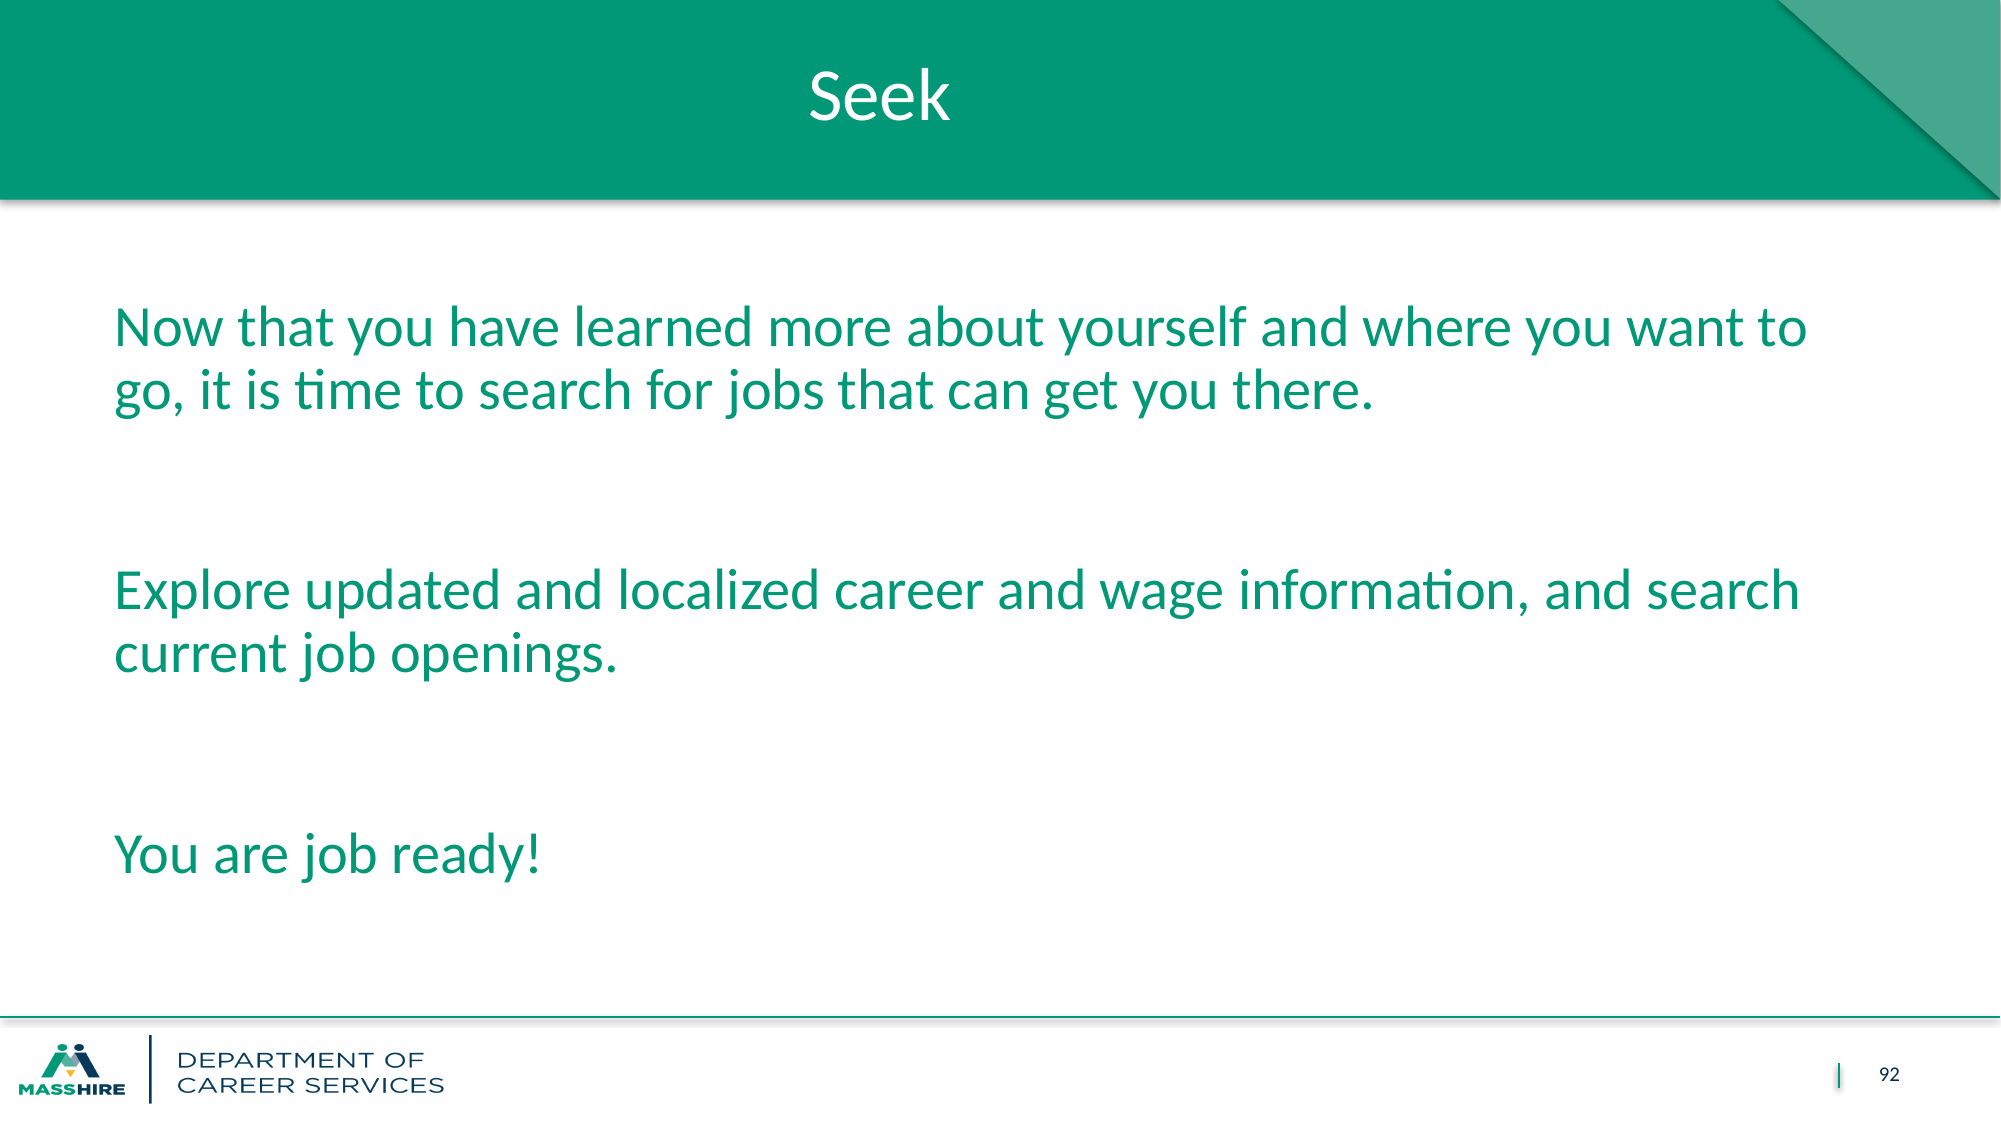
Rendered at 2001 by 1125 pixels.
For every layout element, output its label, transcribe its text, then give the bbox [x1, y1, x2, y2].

list Now that you have learned more about yourself and where you want to go, it is time to search for jobs that can get you there. Explore updated and localized career and wage information, and search current job openings. You are job ready! [99, 288, 1900, 980]
title Seek [99, 22, 1660, 180]
slide_number 92 [1835, 1042, 1900, 1103]
picture [8, 1031, 455, 1109]
